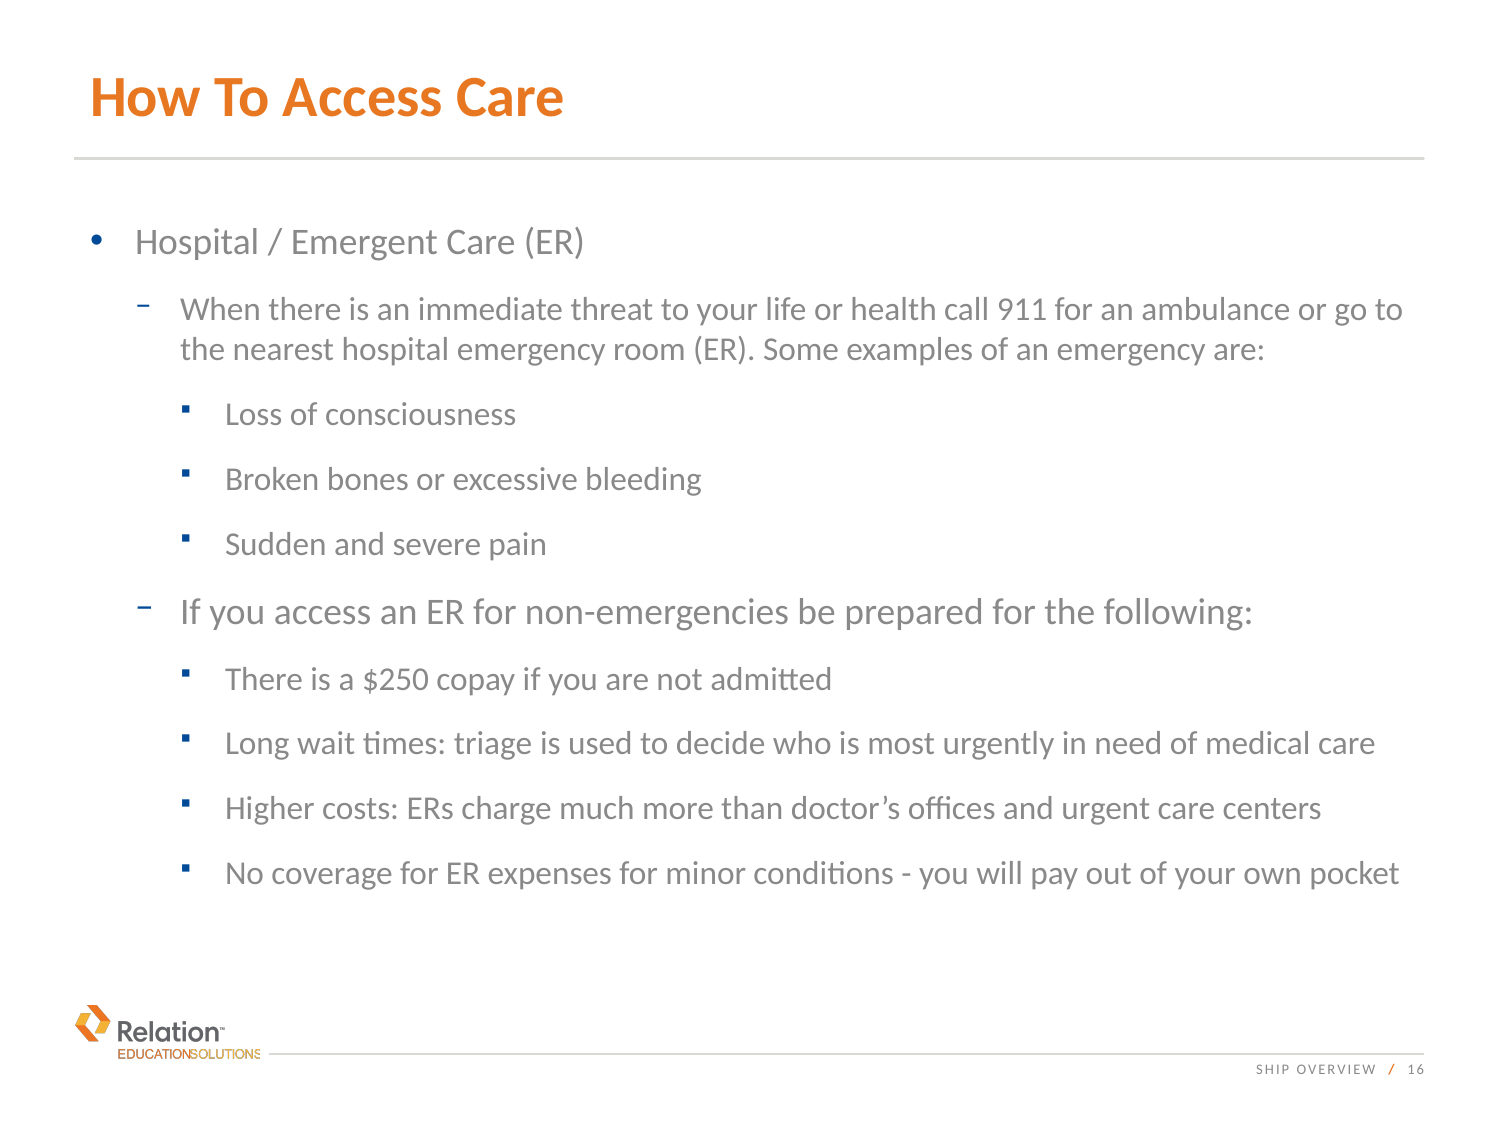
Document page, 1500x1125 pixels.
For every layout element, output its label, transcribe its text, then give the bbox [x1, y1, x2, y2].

title How To Access Care [75, 37, 1425, 158]
picture [75, 1005, 260, 1062]
list Hospital / Emergent Care (ER) When there is an immediate threat to your life or health call 911 for an ambulance or go to the nearest hospital emergency room (ER). Some examples of an emergency are: Loss of consciousness Broken bones or excessive bleeding Sudden and severe pain If you access an ER for non-emergencies be prepared for the following: There is a $250 copay if you are not admitted Long wait times: triage is used to decide who is most urgently in need of medical care Higher costs: ERs charge much more than doctor’s offices and urgent care centers No coverage for ER expenses for minor conditions - you will pay out of your own pocket [75, 210, 1425, 990]
